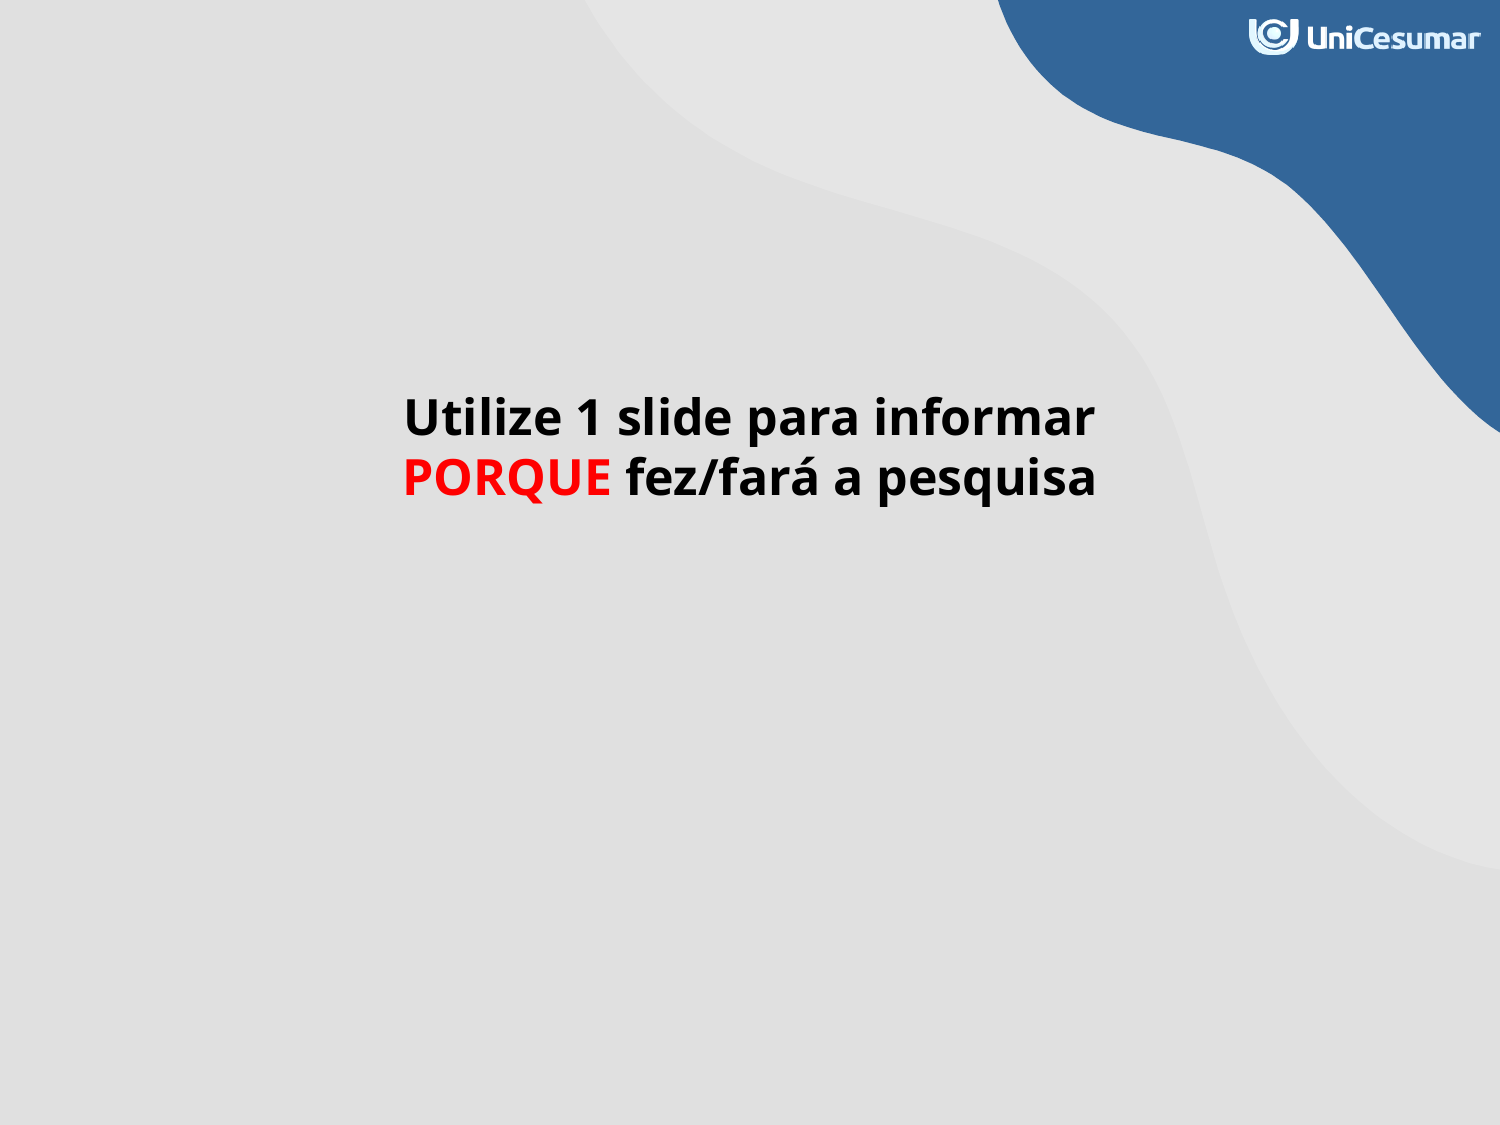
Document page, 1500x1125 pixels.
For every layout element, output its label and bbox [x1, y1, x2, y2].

picture [1249, 18, 1482, 55]
text_box [0, 0, 1500, 1125]
